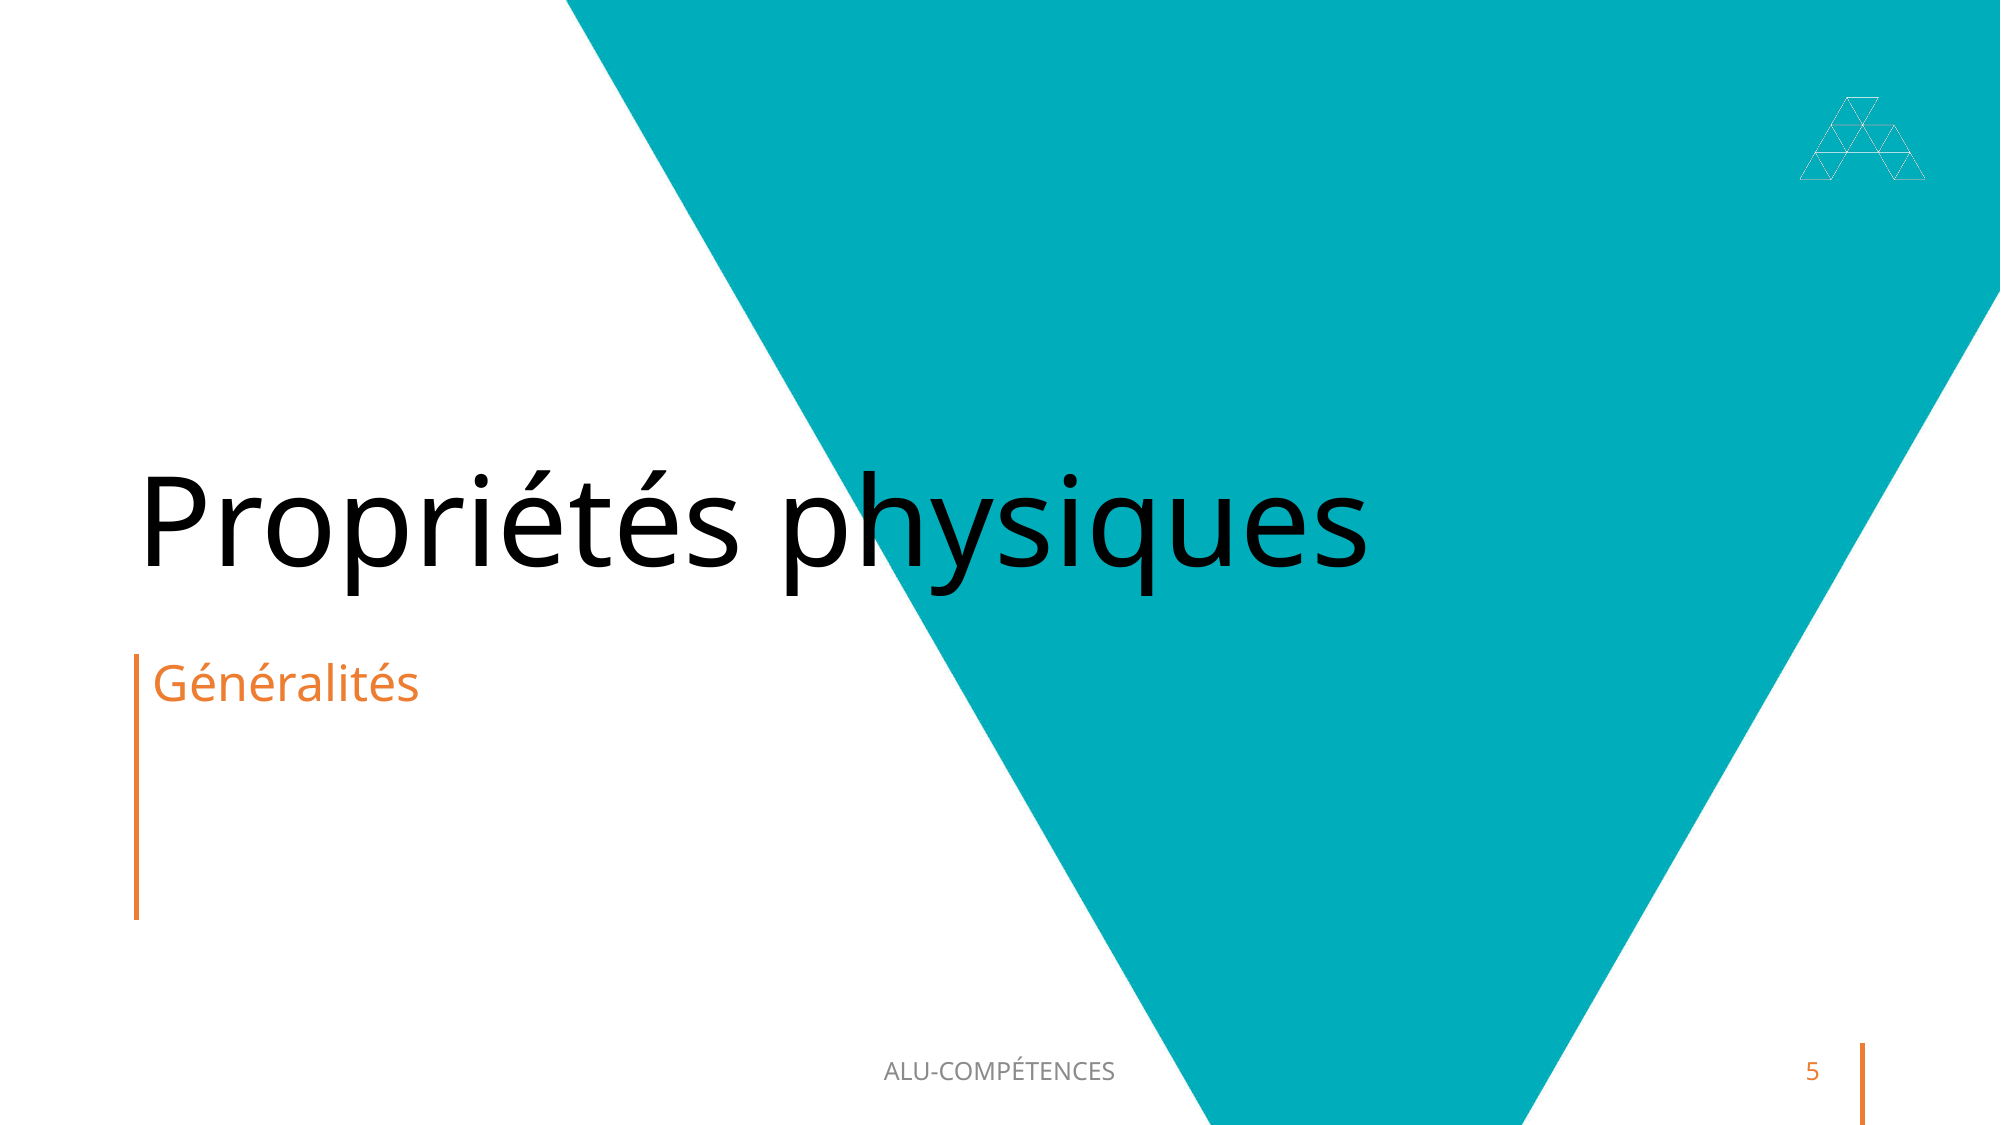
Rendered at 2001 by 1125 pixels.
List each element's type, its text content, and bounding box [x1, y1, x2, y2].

footer ALU-COMPÉTENCES [662, 1042, 1338, 1103]
title Propriétés physiques [136, 126, 1862, 594]
slide_number 5 [1412, 1042, 1835, 1103]
picture [0, 0, 2000, 1125]
list Généralités [152, 658, 757, 905]
